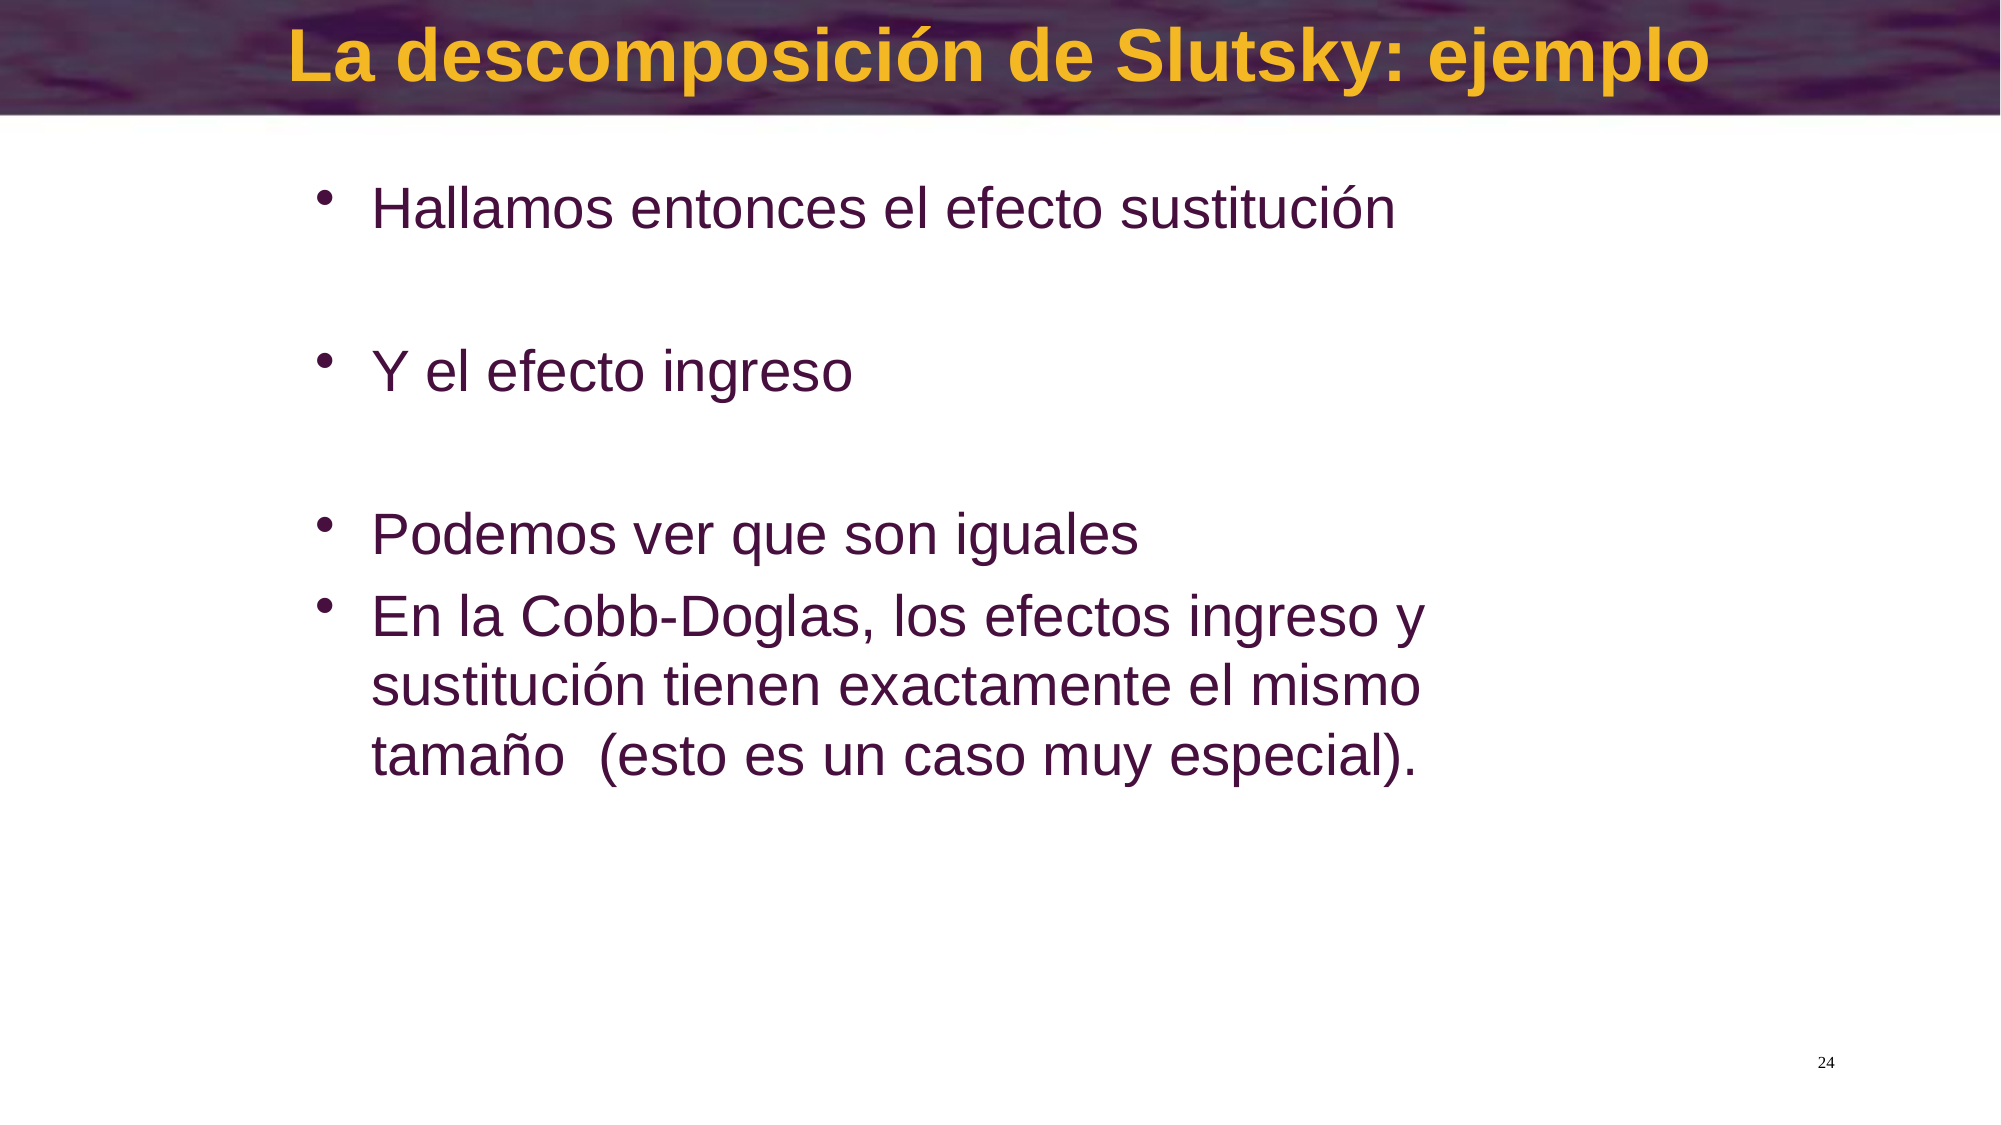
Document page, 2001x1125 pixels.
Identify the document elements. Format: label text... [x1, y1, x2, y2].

title La descomposición de Slutsky: ejemplo [249, 0, 1750, 127]
slide_number 24 [1433, 1025, 1850, 1100]
picture [0, 0, 2001, 1125]
